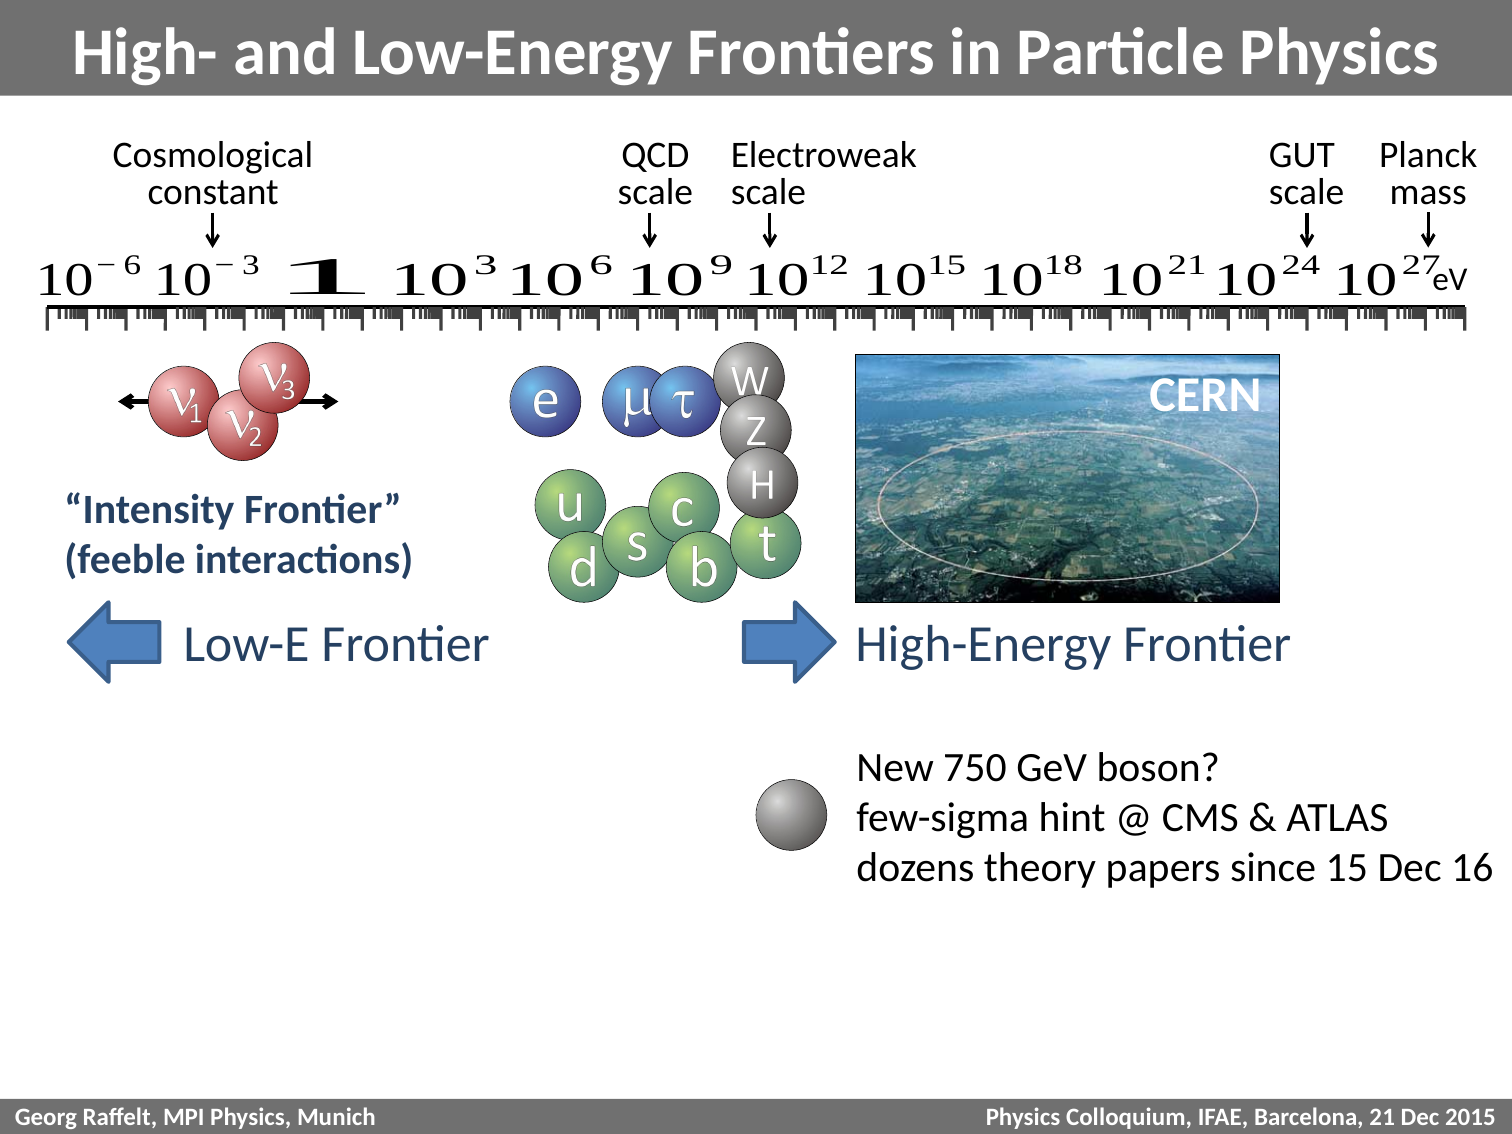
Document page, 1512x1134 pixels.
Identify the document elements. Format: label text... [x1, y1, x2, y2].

text_box [647, 363, 708, 440]
text_box [546, 529, 621, 605]
text_box [728, 527, 738, 569]
text_box [646, 470, 717, 543]
text_box [507, 363, 583, 440]
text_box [117, 342, 339, 461]
text_box [600, 504, 671, 580]
text_box “Intensity Frontier” (feeble interactions) [49, 474, 429, 590]
text_box [532, 467, 608, 540]
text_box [35, 129, 1494, 331]
text_box [600, 363, 661, 440]
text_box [713, 342, 799, 519]
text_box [755, 731, 1494, 910]
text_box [743, 354, 1311, 683]
title High- and Low-Energy Frontiers in Particle Physics [0, 0, 1512, 96]
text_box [68, 602, 509, 683]
text_box [664, 529, 738, 605]
